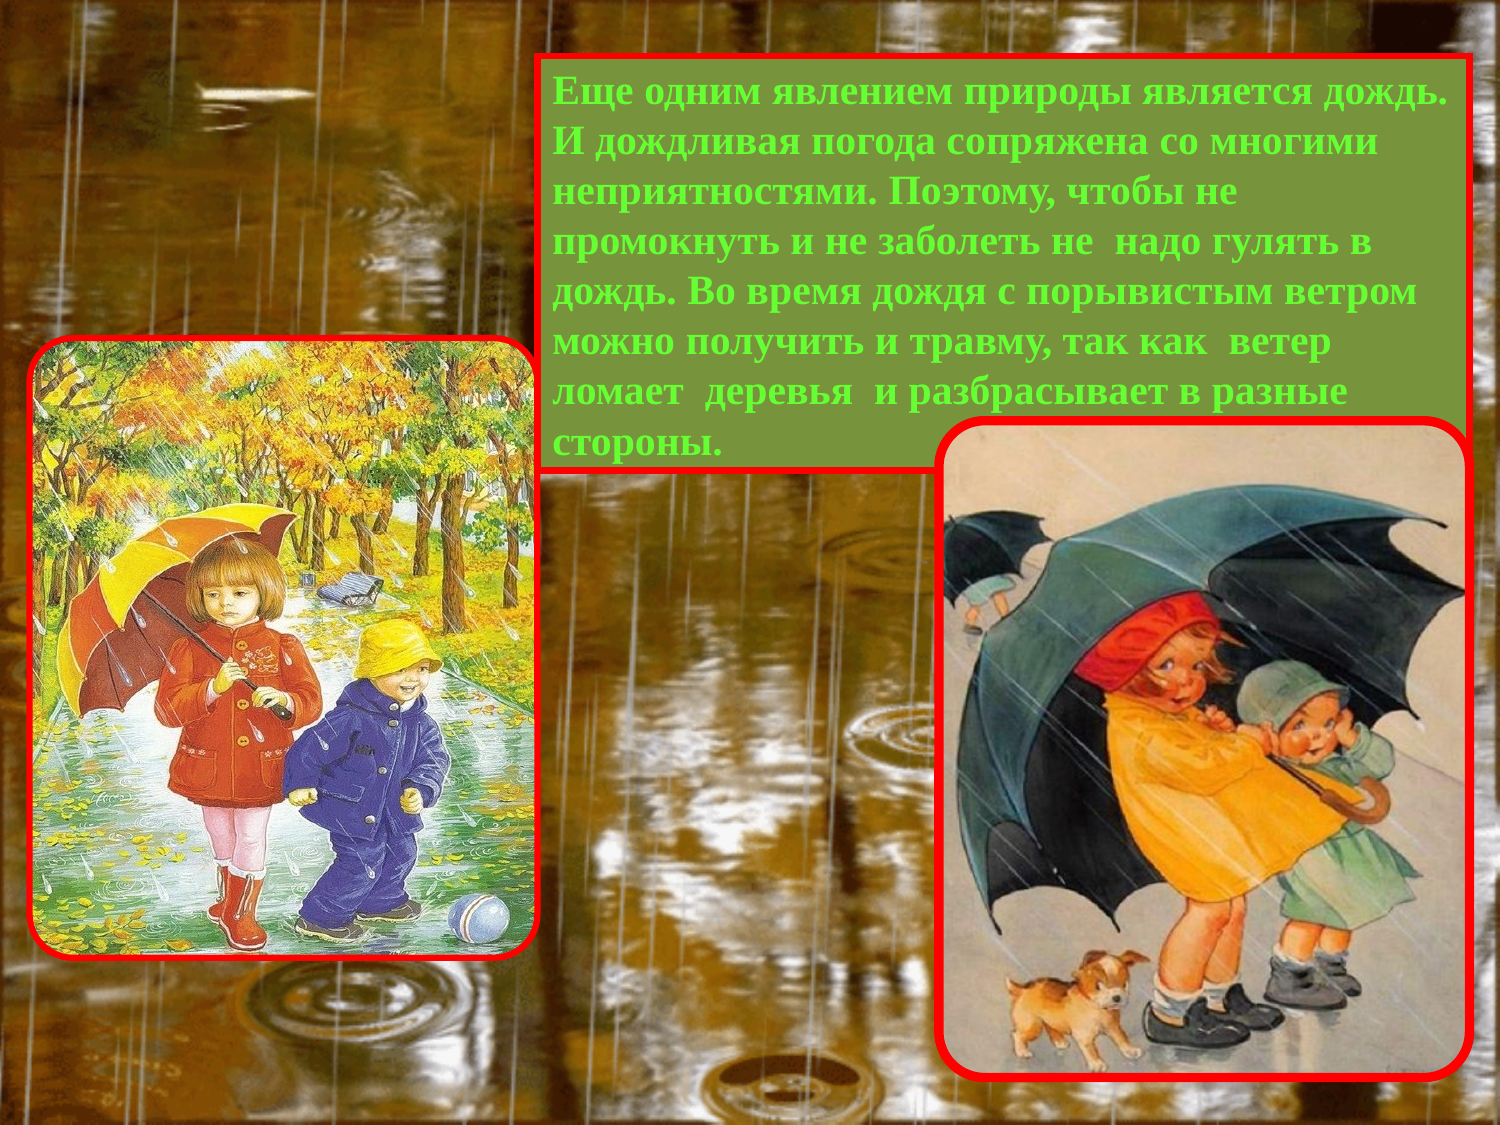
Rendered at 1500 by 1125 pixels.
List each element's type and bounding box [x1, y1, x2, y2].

picture [938, 420, 1470, 1078]
list [0, 0, 1500, 1125]
picture [29, 337, 538, 959]
